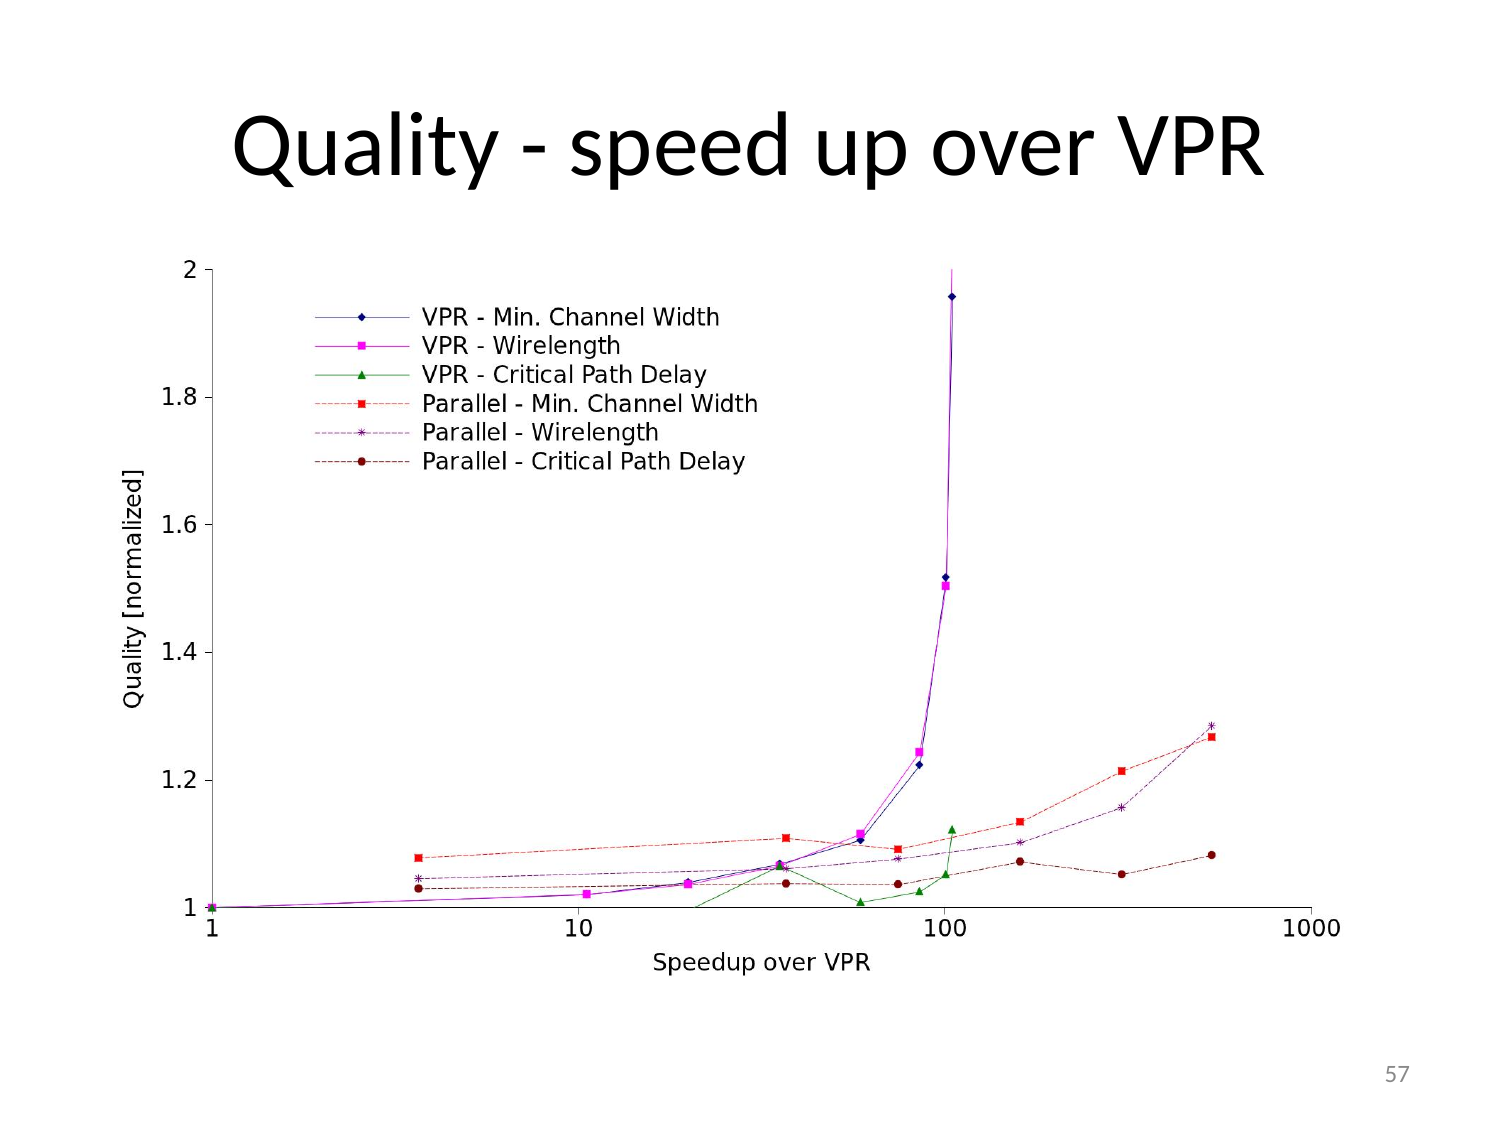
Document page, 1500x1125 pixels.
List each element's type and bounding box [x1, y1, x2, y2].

picture [112, 249, 1356, 983]
slide_number [1074, 1042, 1425, 1103]
title [74, 44, 1426, 233]
